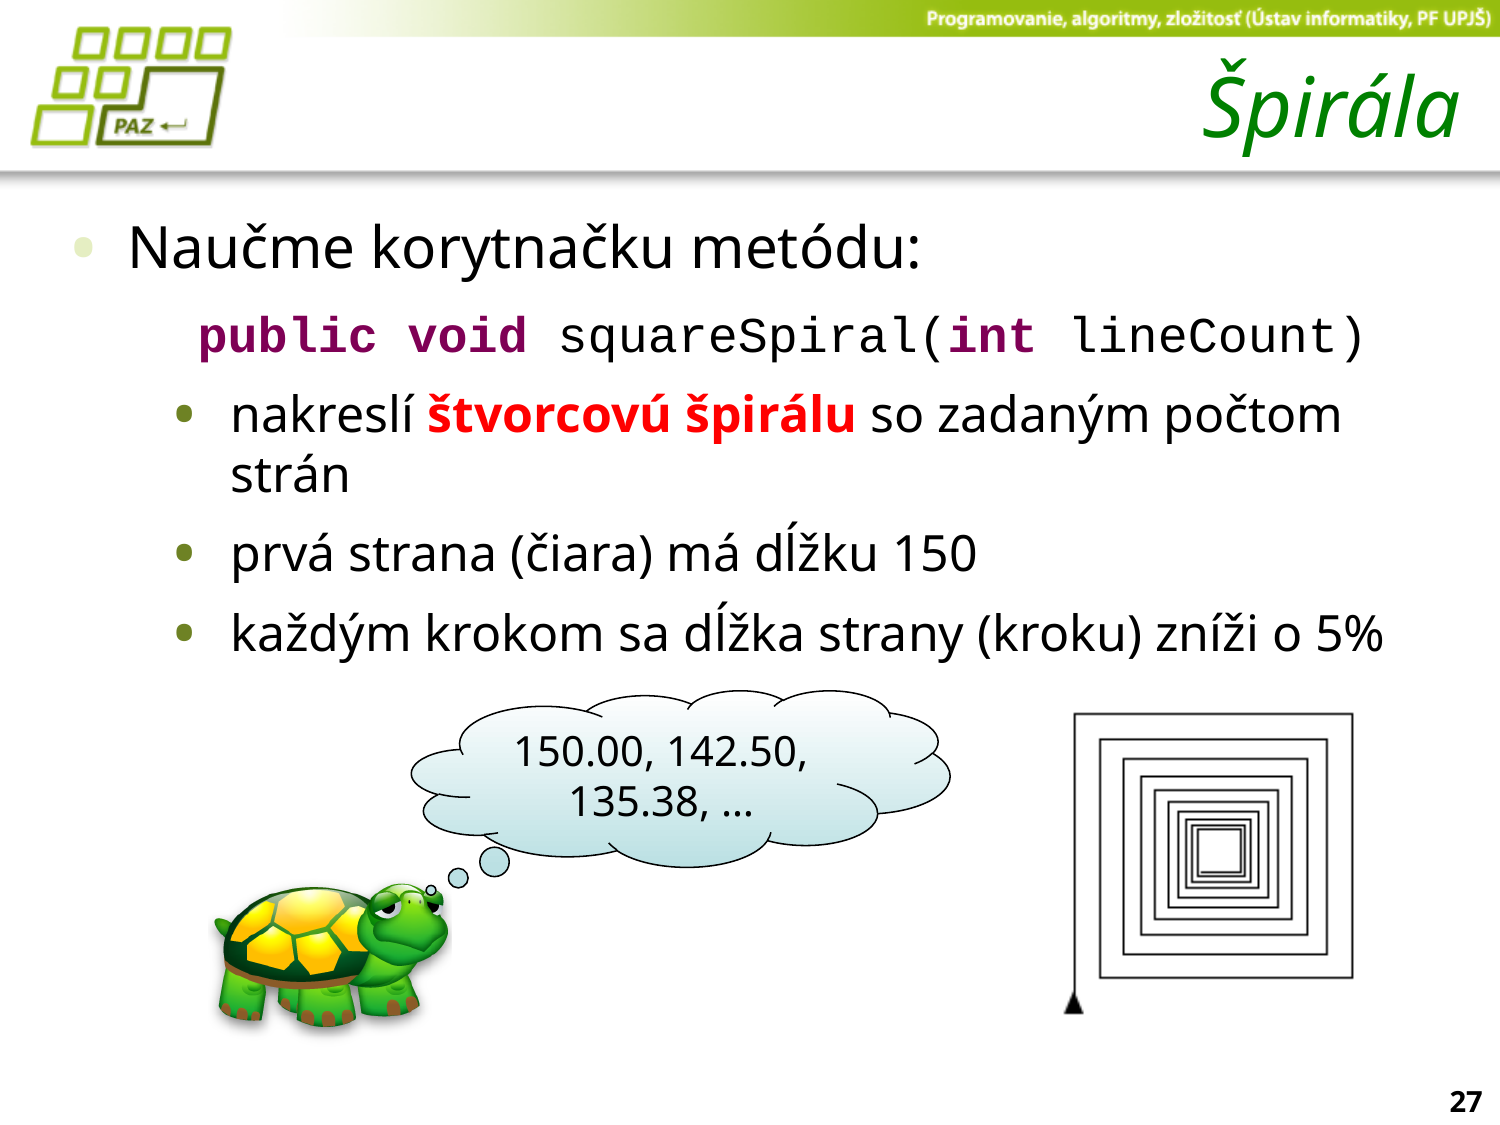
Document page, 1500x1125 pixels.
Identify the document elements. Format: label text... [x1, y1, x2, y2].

text_box 150.00, 142.50, 135.38, … [411, 690, 951, 868]
title Špirála [343, 46, 1477, 135]
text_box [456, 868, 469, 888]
text_box 150.00, 142.50, 135.38, … [479, 847, 510, 877]
picture [0, 0, 1500, 1125]
list Naučme korytnačku metódu: public void squareSpiral(int lineCount) nakreslí štvorcovú špirálu so zadaným počtom strán prvá strana (čiara) má dĺžku 150 každým krokom sa dĺžka strany (kroku) zníži o 5% [53, 202, 1454, 1080]
